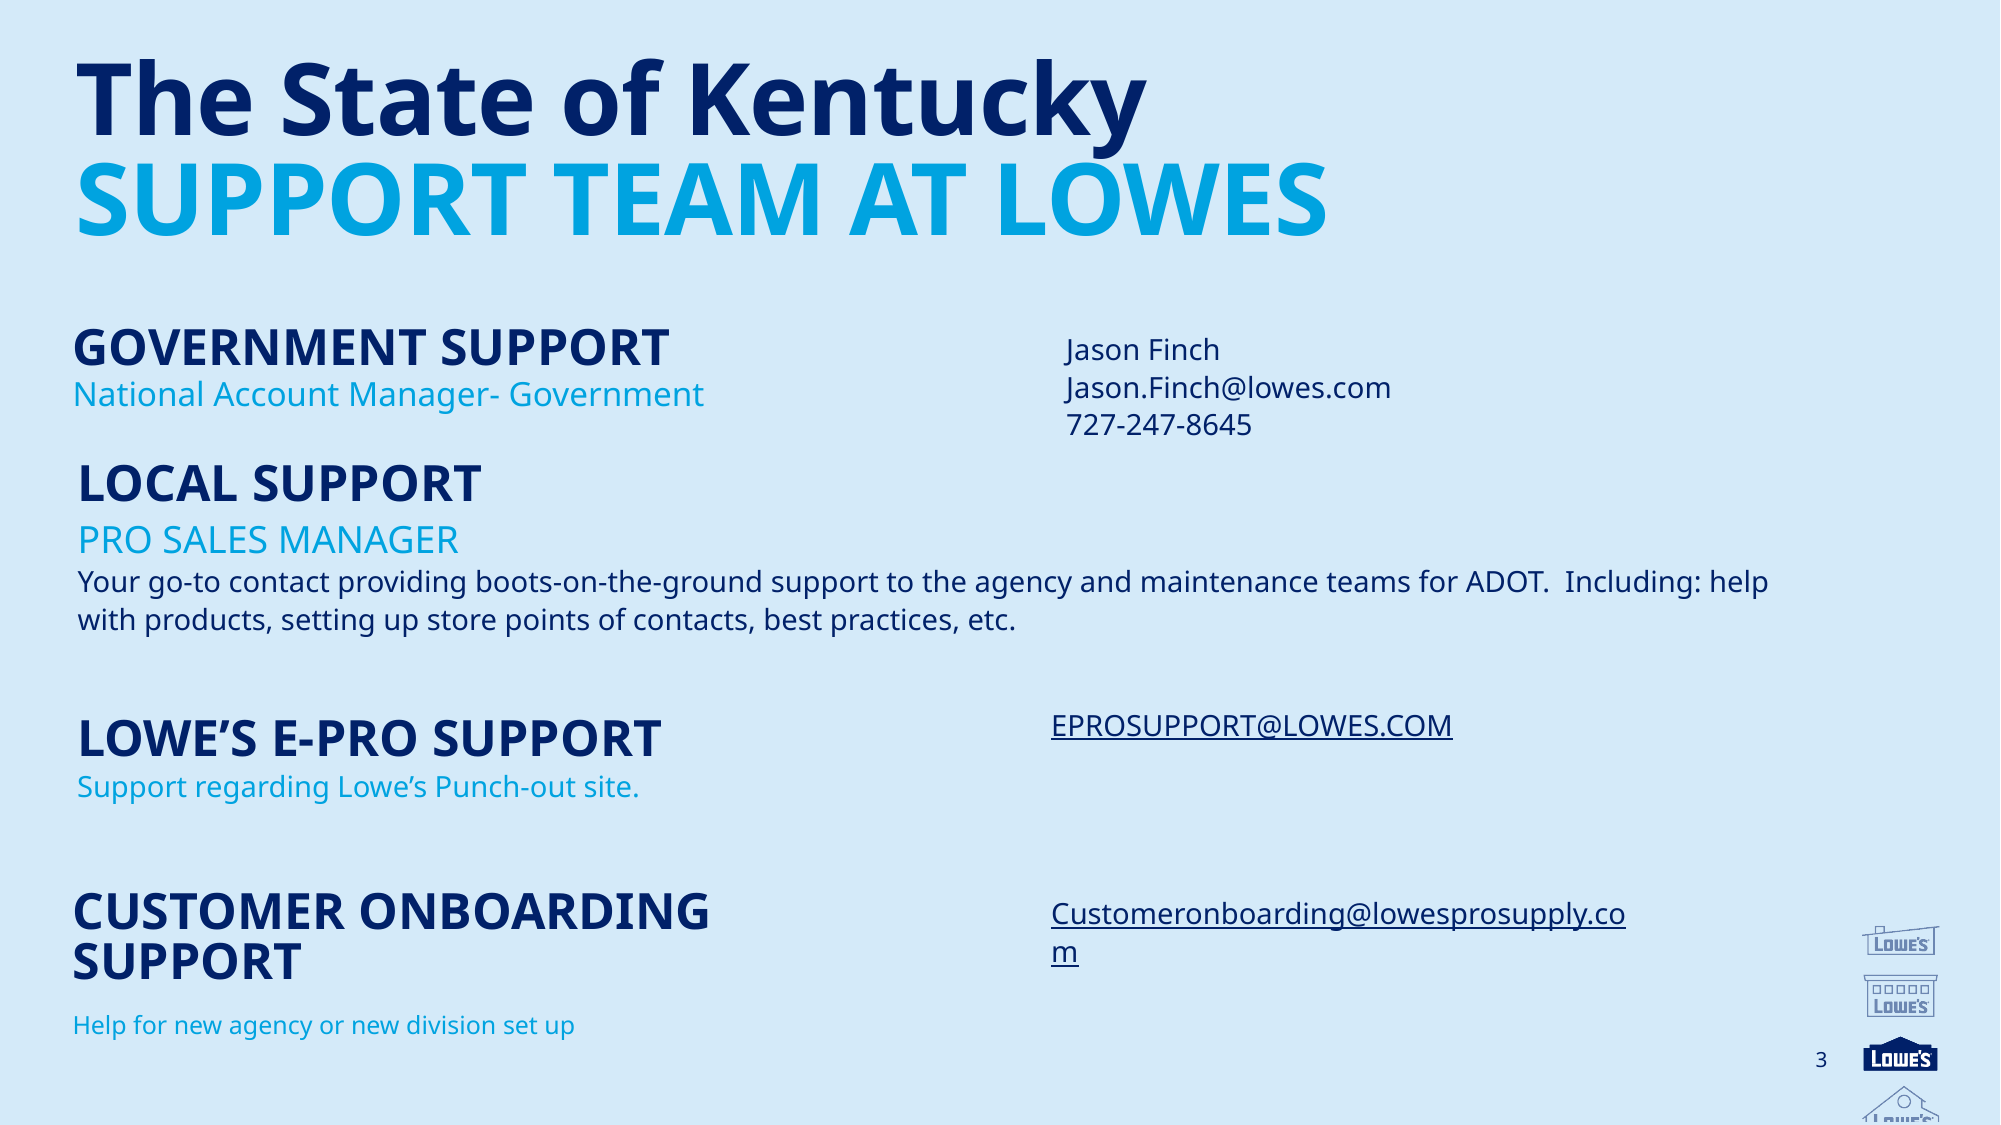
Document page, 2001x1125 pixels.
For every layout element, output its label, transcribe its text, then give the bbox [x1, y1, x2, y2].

text_box Customeronboarding@lowesprosupply.com [1036, 885, 1659, 1036]
picture [1854, 912, 1947, 1122]
list The State of Kentucky SUPPORT TEAM AT LOWES [60, 48, 1561, 262]
text_box EPROSUPPORT@LOWES.COM [1036, 701, 1659, 852]
text_box LOWE’S E-PRO SUPPORT Support regarding Lowe’s Punch-out site. [62, 721, 968, 808]
text_box CUSTOMER ONBOARDING SUPPORT Help for new agency or new division set up [57, 907, 1236, 1099]
list GOVERNMENT SUPPORT National Account Manager- Government [57, 330, 964, 417]
text_box [1051, 509, 1674, 660]
text_box LOCAL SUPPORT PRO SALES MANAGER Your go-to contact providing boots-on-the-ground support to the agency and maintenance teams for ADOT. Including: help with products, setting up store points of contacts, best practices, etc. [62, 478, 1835, 900]
text_box Jason Finch Jason.Finch@lowes.com 727-247-8645 [1051, 321, 1674, 472]
